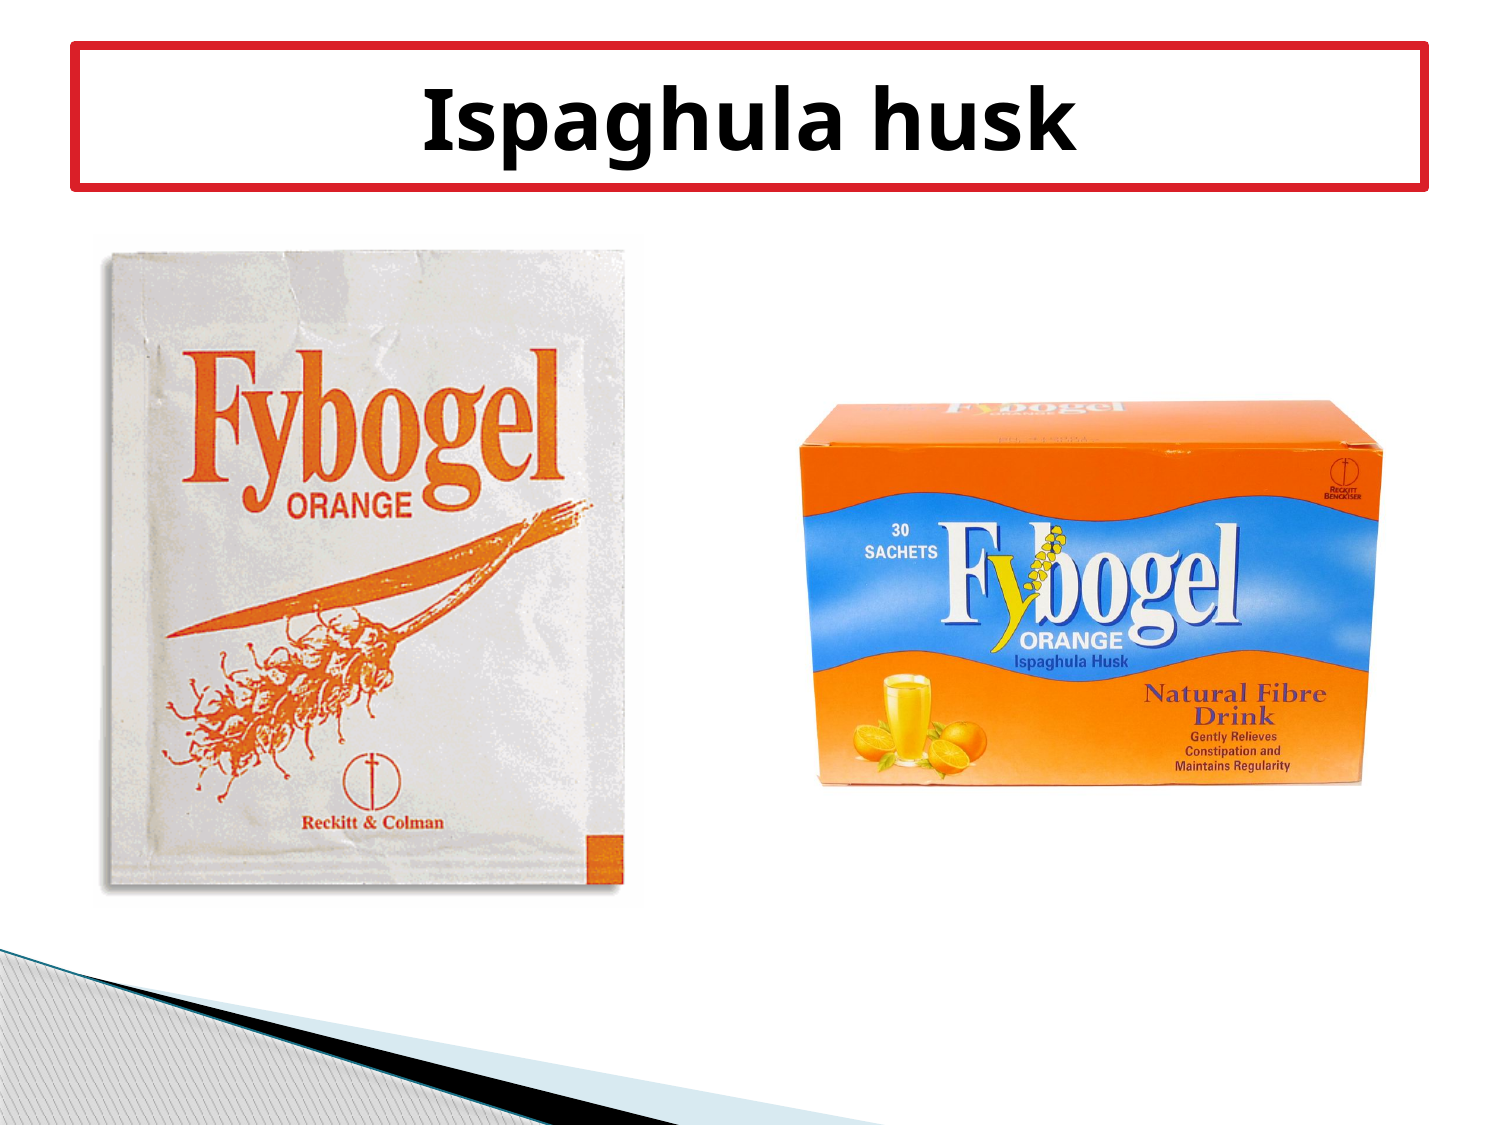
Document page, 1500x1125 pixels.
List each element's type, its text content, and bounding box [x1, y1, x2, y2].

picture [739, 242, 1442, 945]
picture [93, 234, 644, 908]
title Ispaghula husk [70, 41, 1429, 192]
